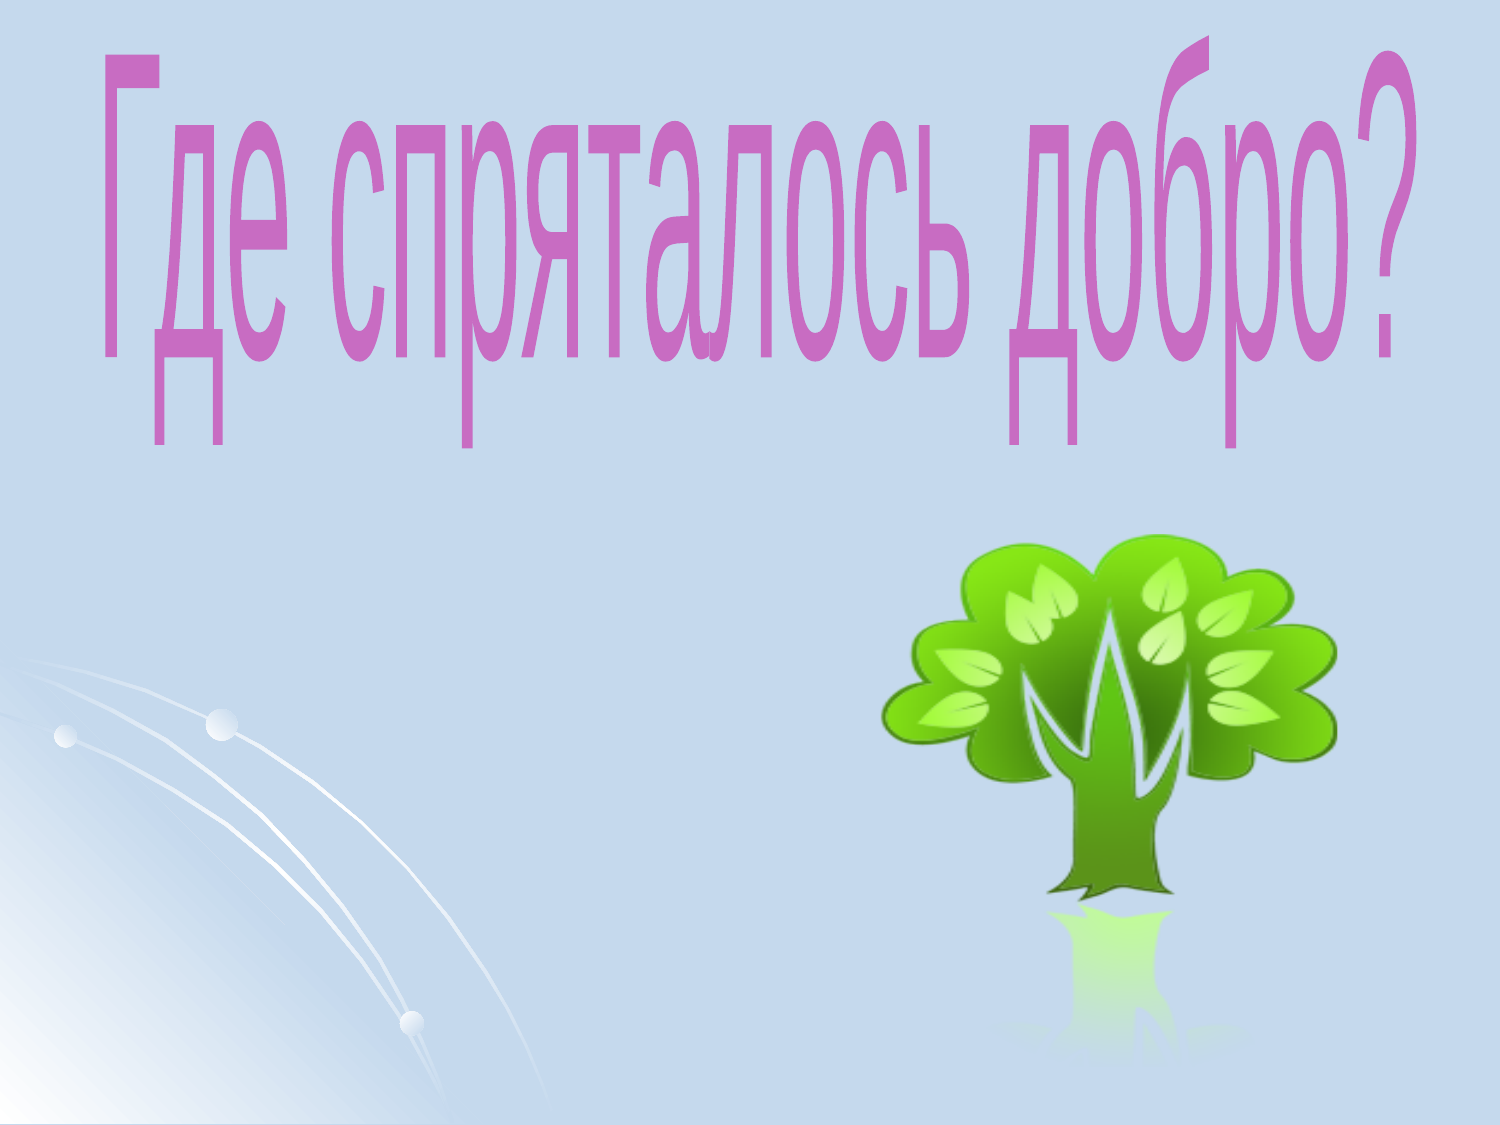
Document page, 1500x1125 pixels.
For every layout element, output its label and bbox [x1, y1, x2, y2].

picture [761, 534, 1454, 1067]
